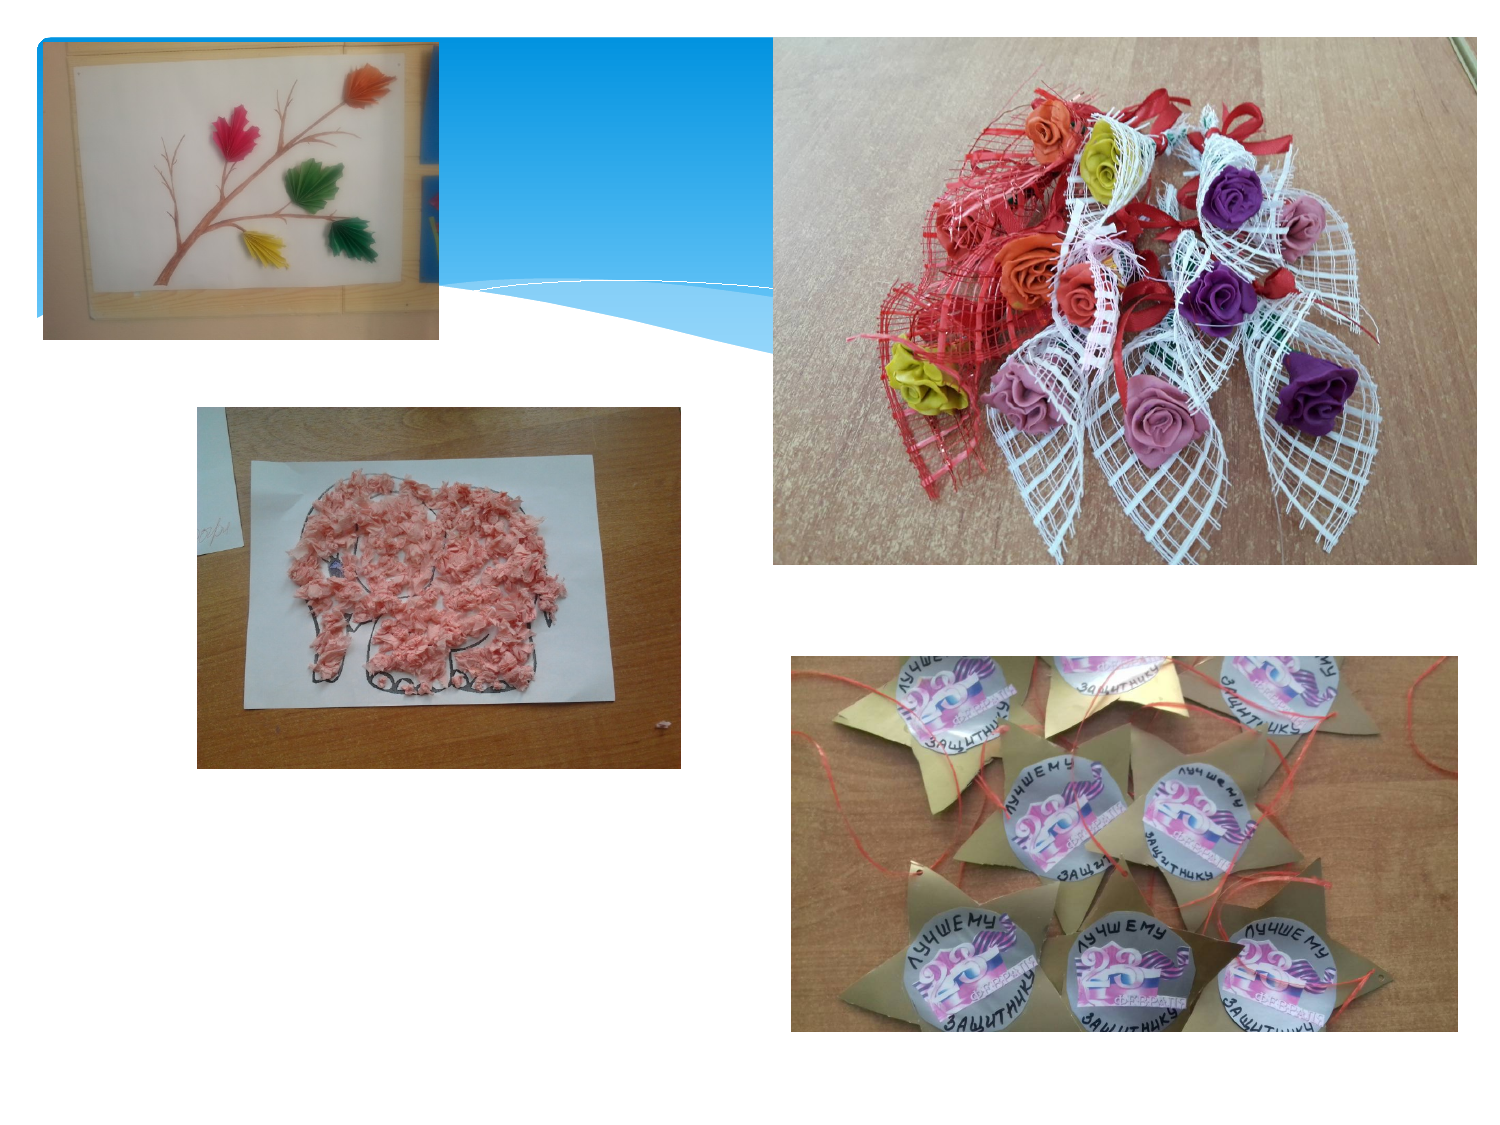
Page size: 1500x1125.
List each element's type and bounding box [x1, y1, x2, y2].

picture [773, 37, 1477, 566]
picture [43, 43, 440, 340]
picture [791, 656, 1459, 1032]
picture [197, 406, 681, 769]
